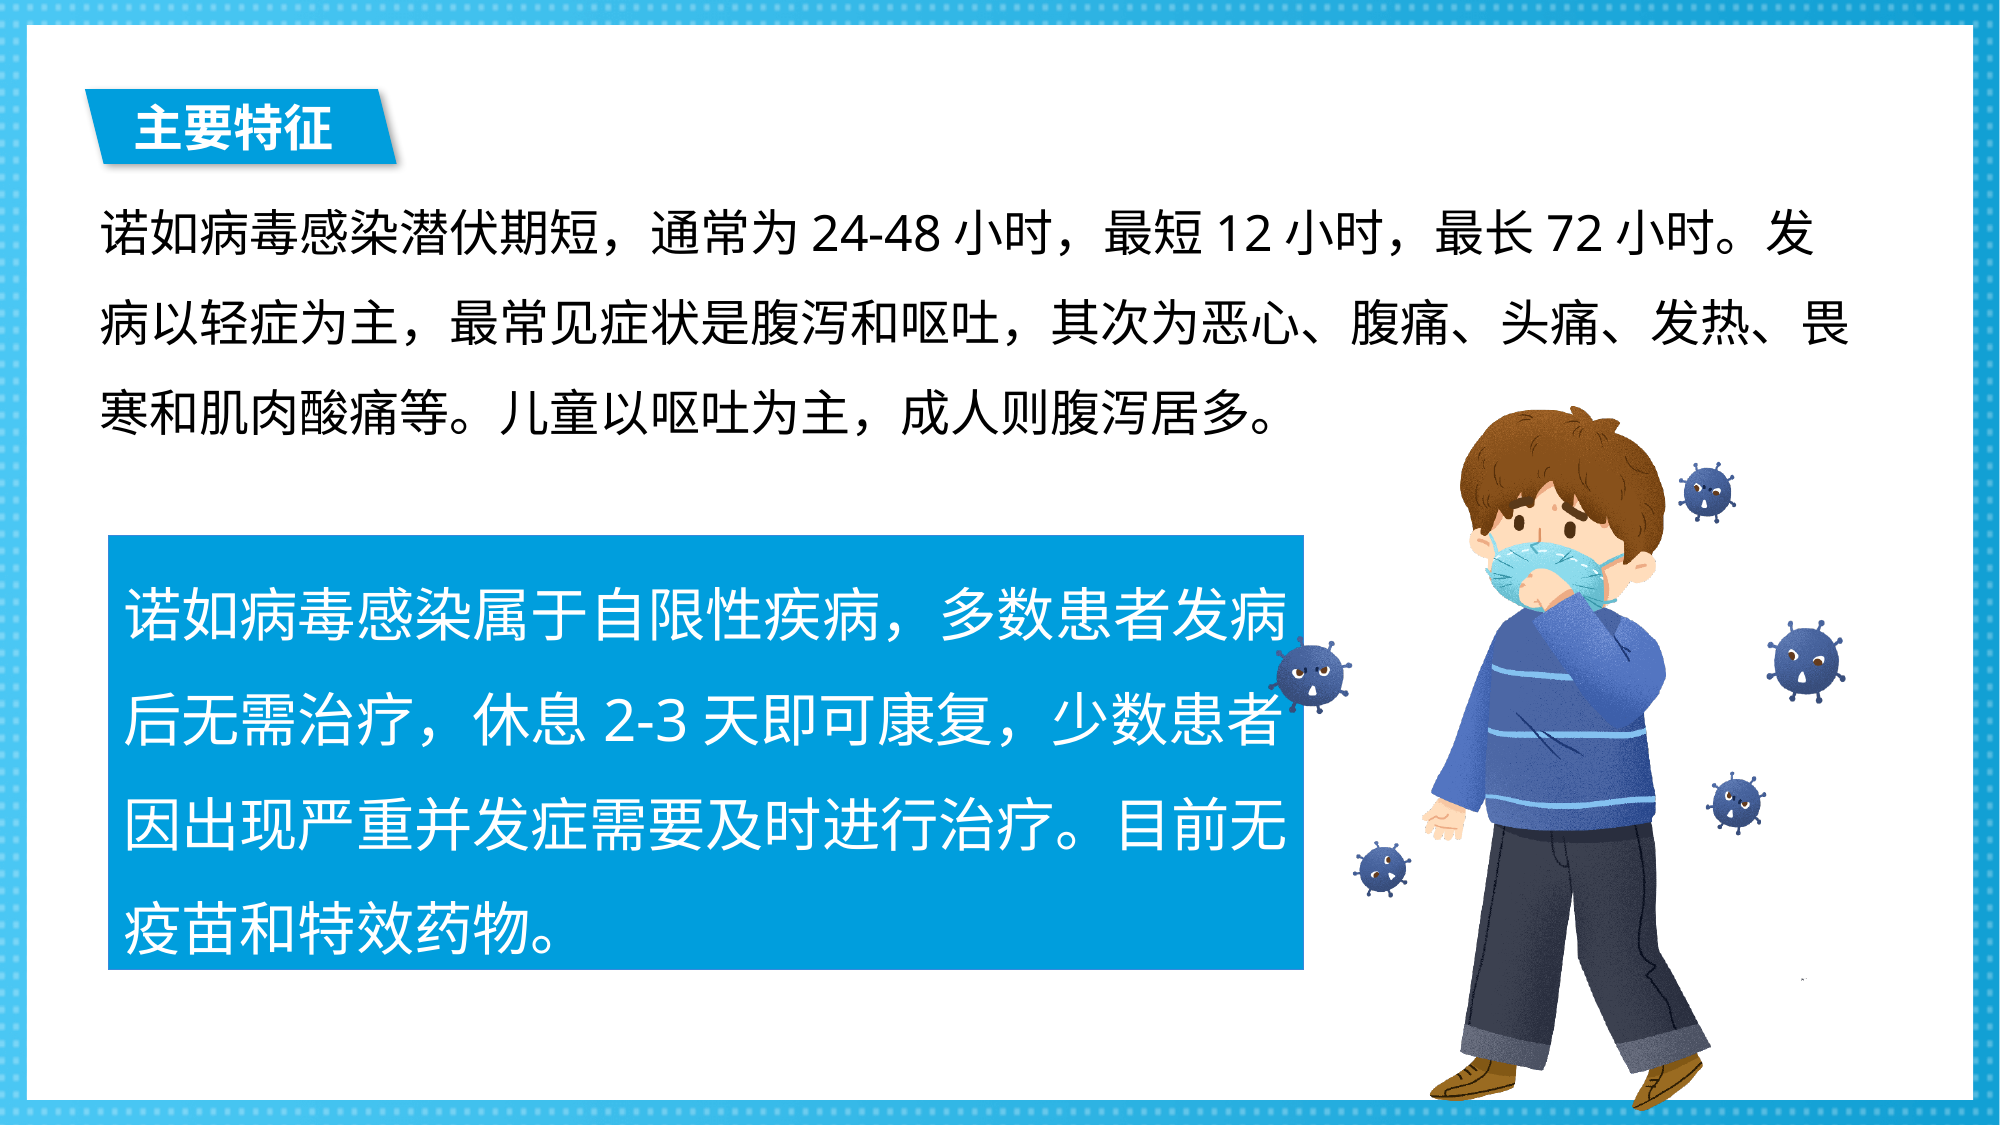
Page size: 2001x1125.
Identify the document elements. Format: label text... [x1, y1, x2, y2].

picture [0, 0, 2000, 1125]
text_box 诺如病毒感染潜伏期短，通常为24-48小时，最短12小时，最长72小时。发病以轻症为主，最常见症状是腹泻和呕吐，其次为恶心、腹痛、头痛、发热、畏寒和肌肉酸痛等。儿童以呕吐为主，成人则腹泻居多。 [85, 163, 1867, 449]
text_box 主要特征 [83, 88, 398, 163]
text_box 诺如病毒感染属于自限性疾病，多数患者发病后无需治疗，休息2-3天即可康复，少数患者因出现严重并发症需要及时进行治疗。目前无疫苗和特效药物。 [108, 535, 1178, 970]
